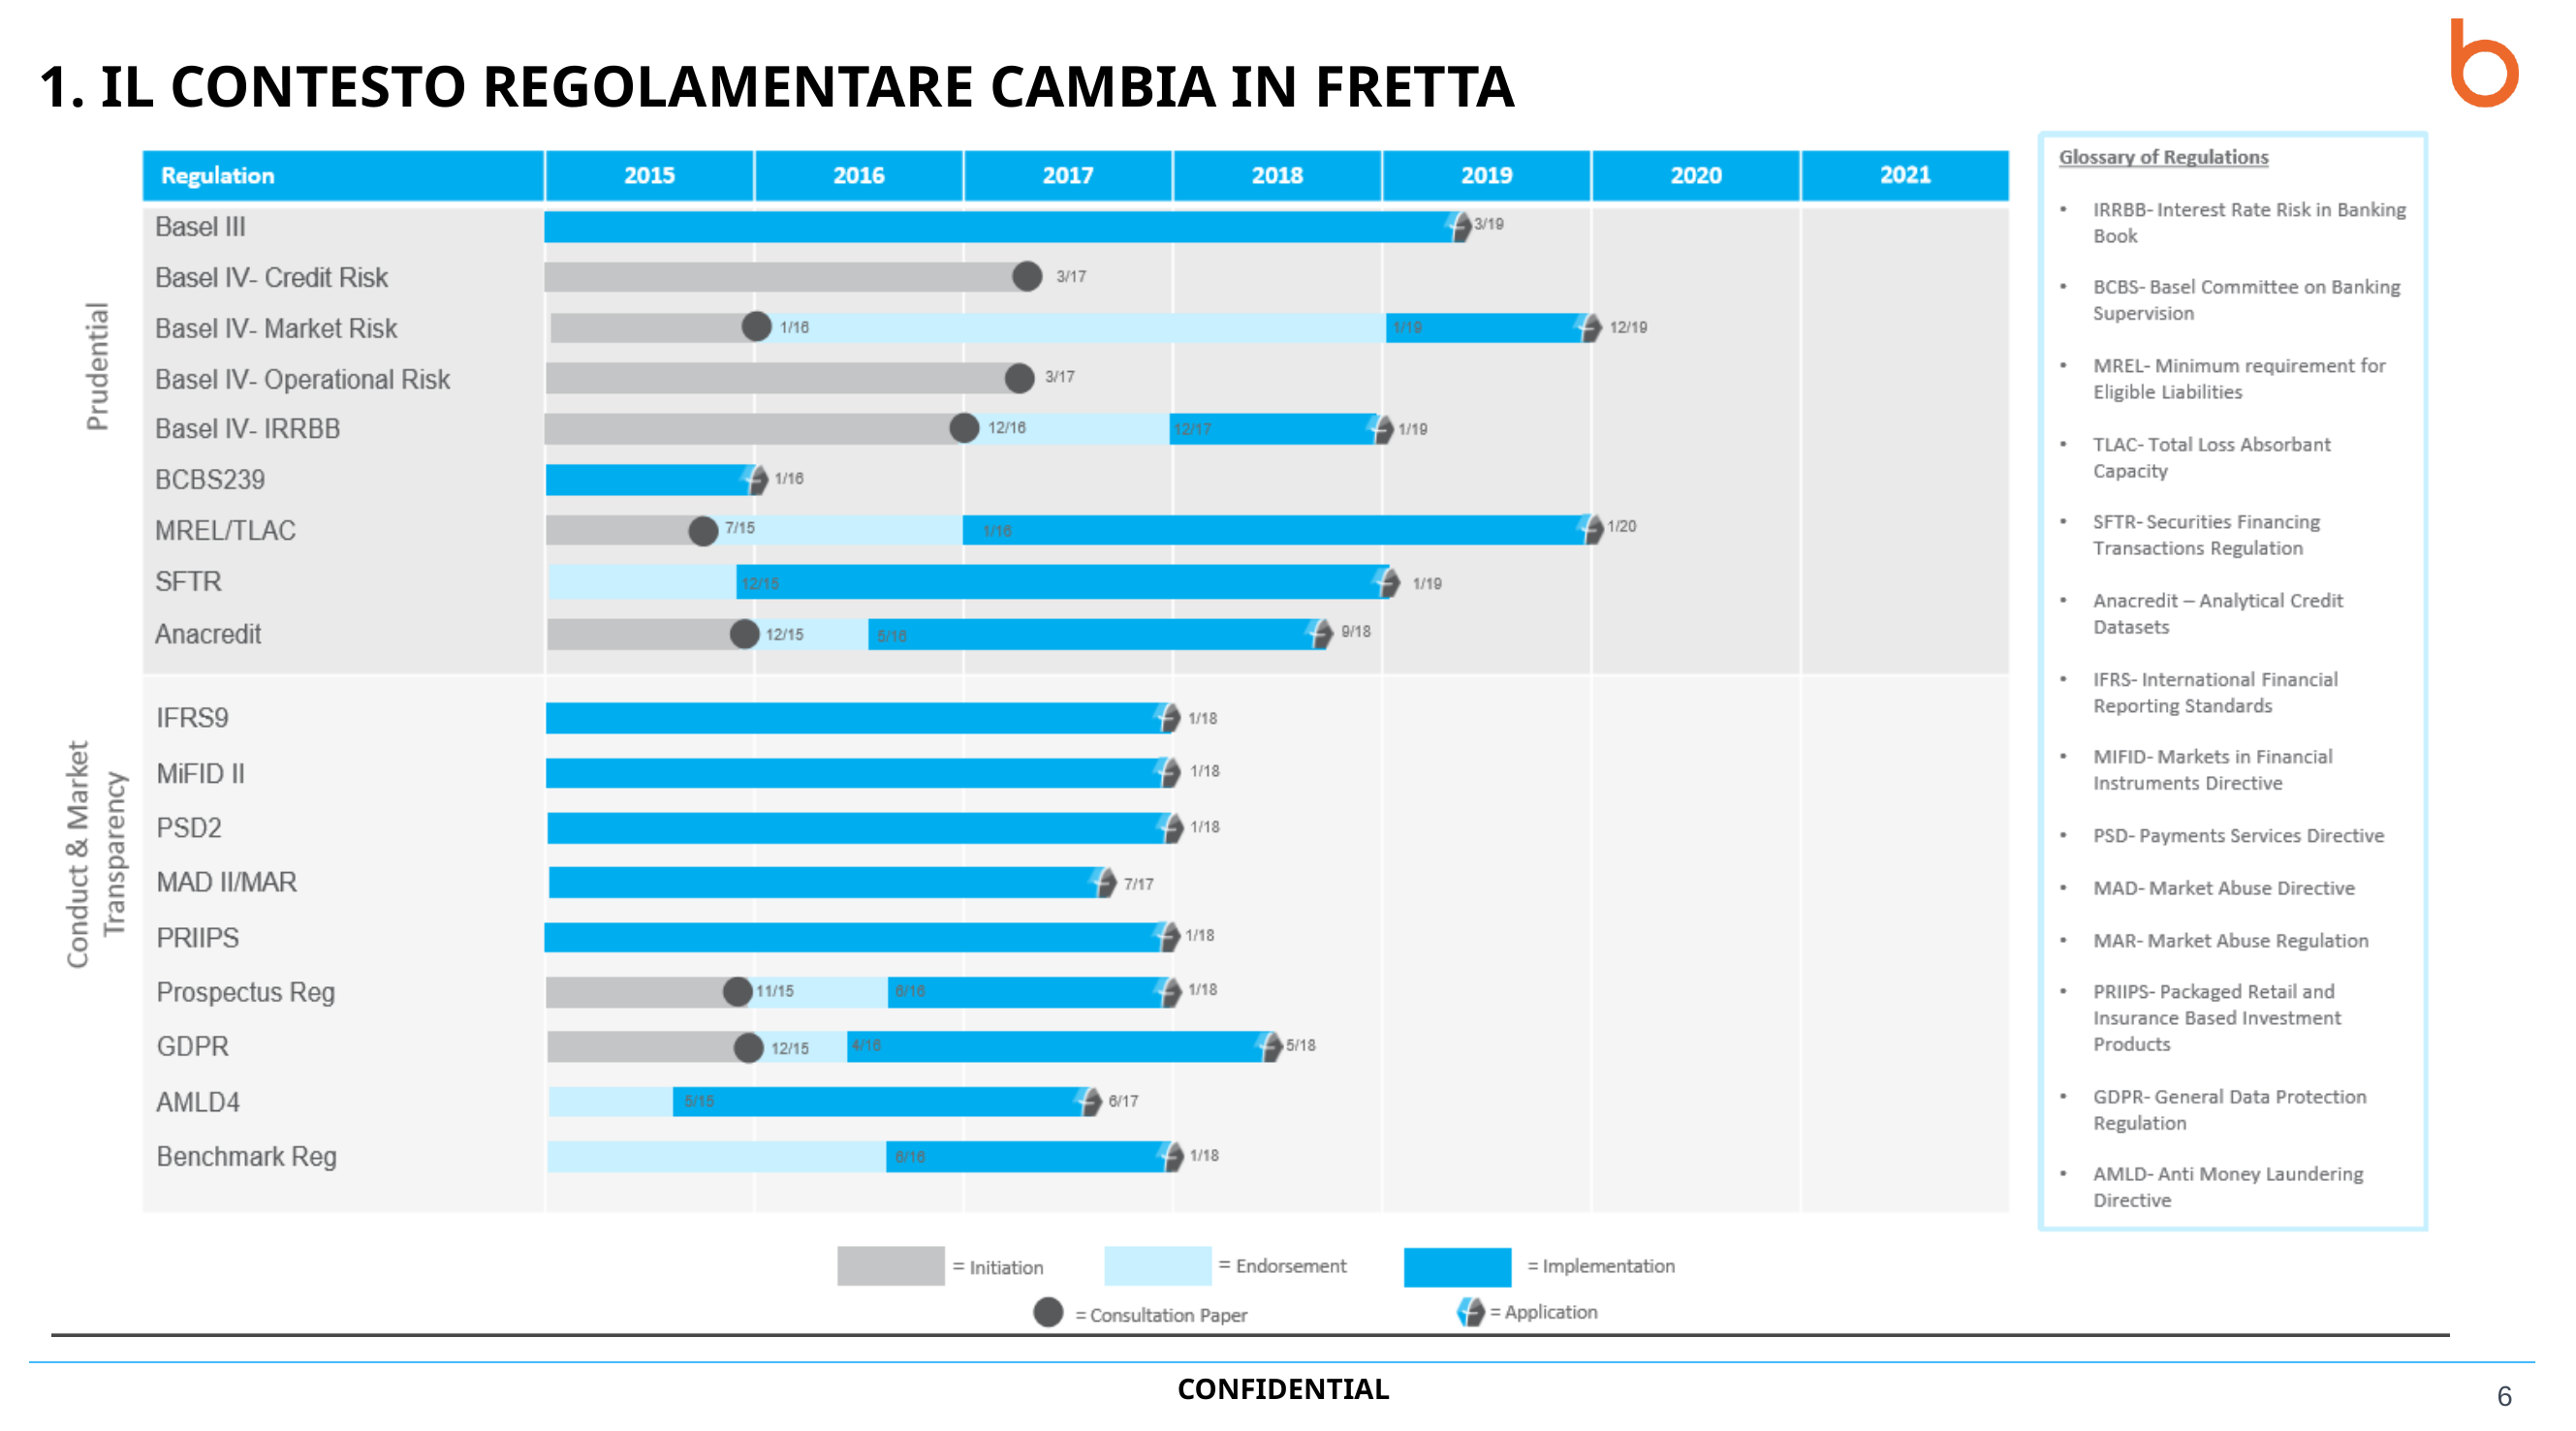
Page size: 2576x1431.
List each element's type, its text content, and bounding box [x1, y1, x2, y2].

picture [2446, 5, 2548, 120]
picture [50, 125, 2451, 1338]
text_box 1. IL CONTESTO REGOLAMENTARE CAMBIA IN FRETTA [24, 43, 1531, 126]
slide_number 6 [2031, 1373, 2536, 1417]
